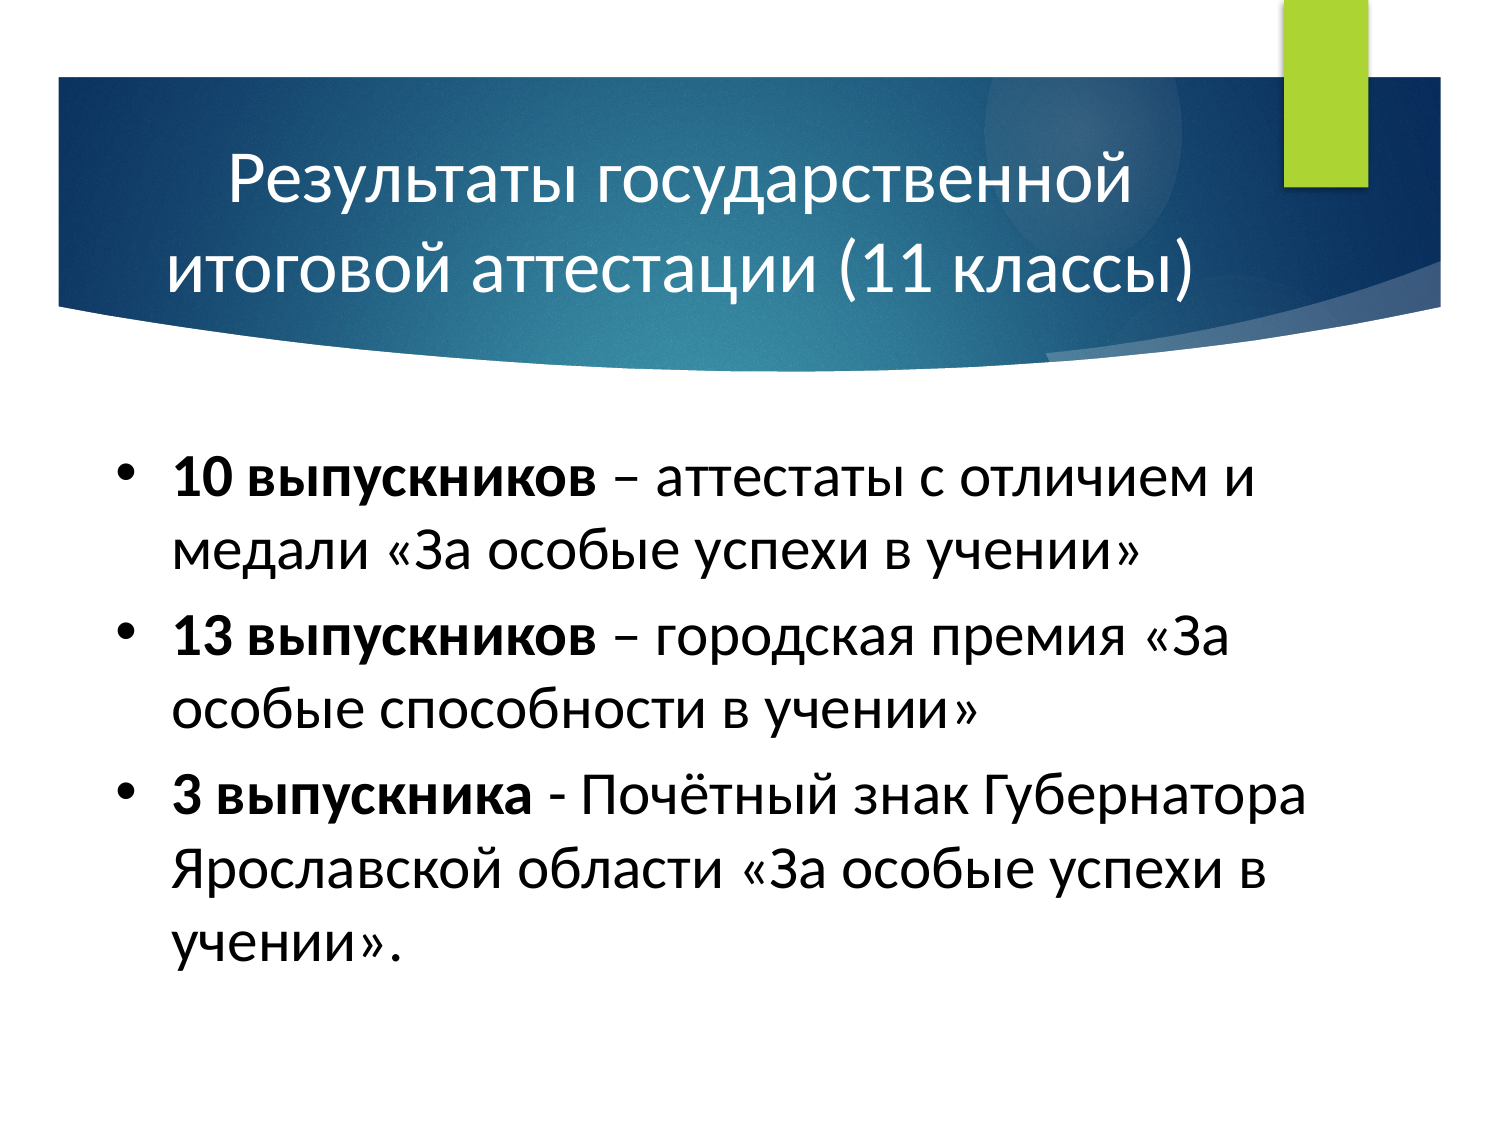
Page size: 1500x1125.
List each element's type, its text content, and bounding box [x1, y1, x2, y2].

list 10 выпускников – аттестаты с отличием и медали «За особые успехи в учении» 13 выпускников – городская премия «За особые способности в учении» 3 выпускника - Почётный знак Губернатора Ярославской области «За особые успехи в учении». [100, 427, 1376, 988]
title Результаты государственной итоговой аттестации (11 классы) [142, 159, 1220, 276]
